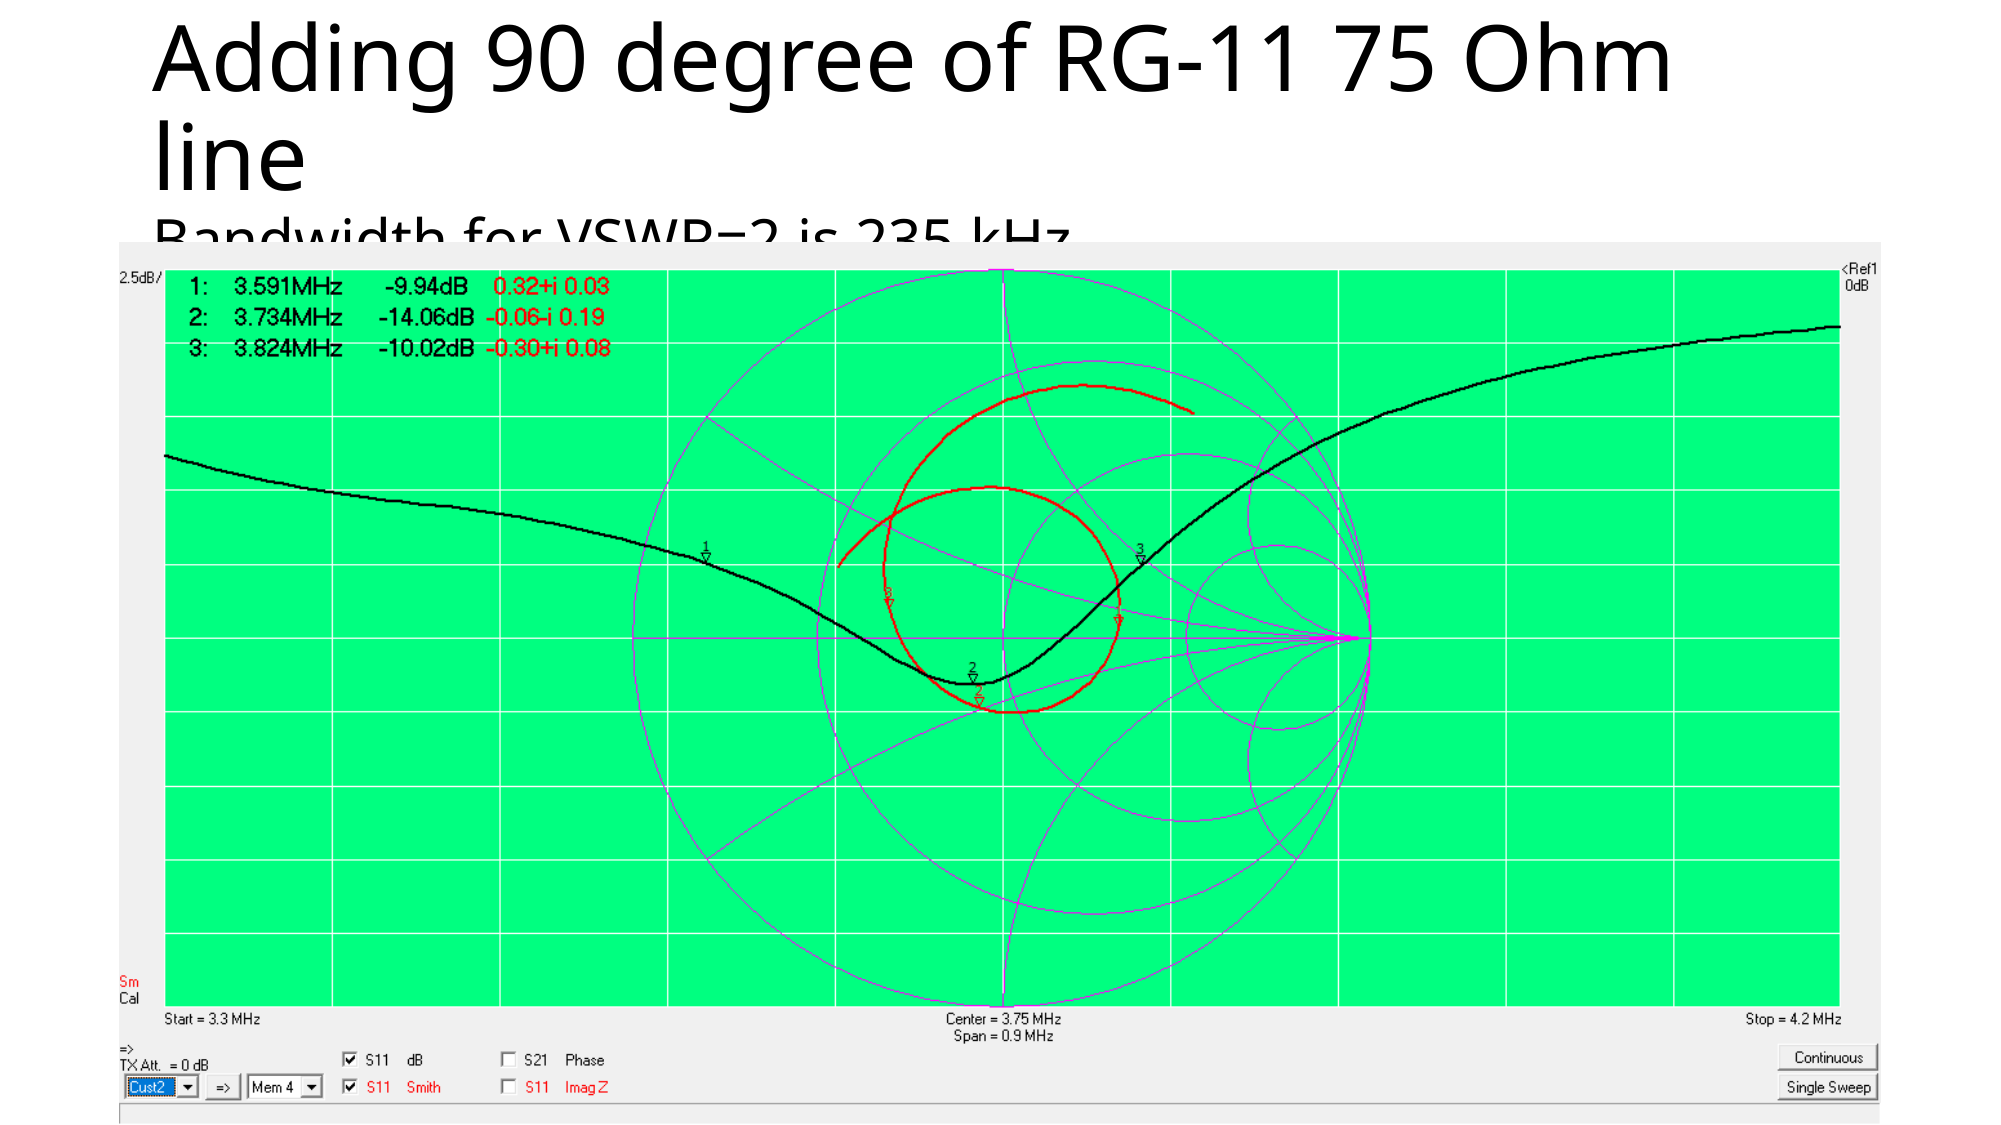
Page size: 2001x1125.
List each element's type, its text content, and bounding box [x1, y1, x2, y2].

title Adding 90 degree of RG-11 75 Ohm line Bandwidth for VSWR=2 is 235 kHz [137, 34, 1863, 242]
picture [119, 242, 1881, 1125]
